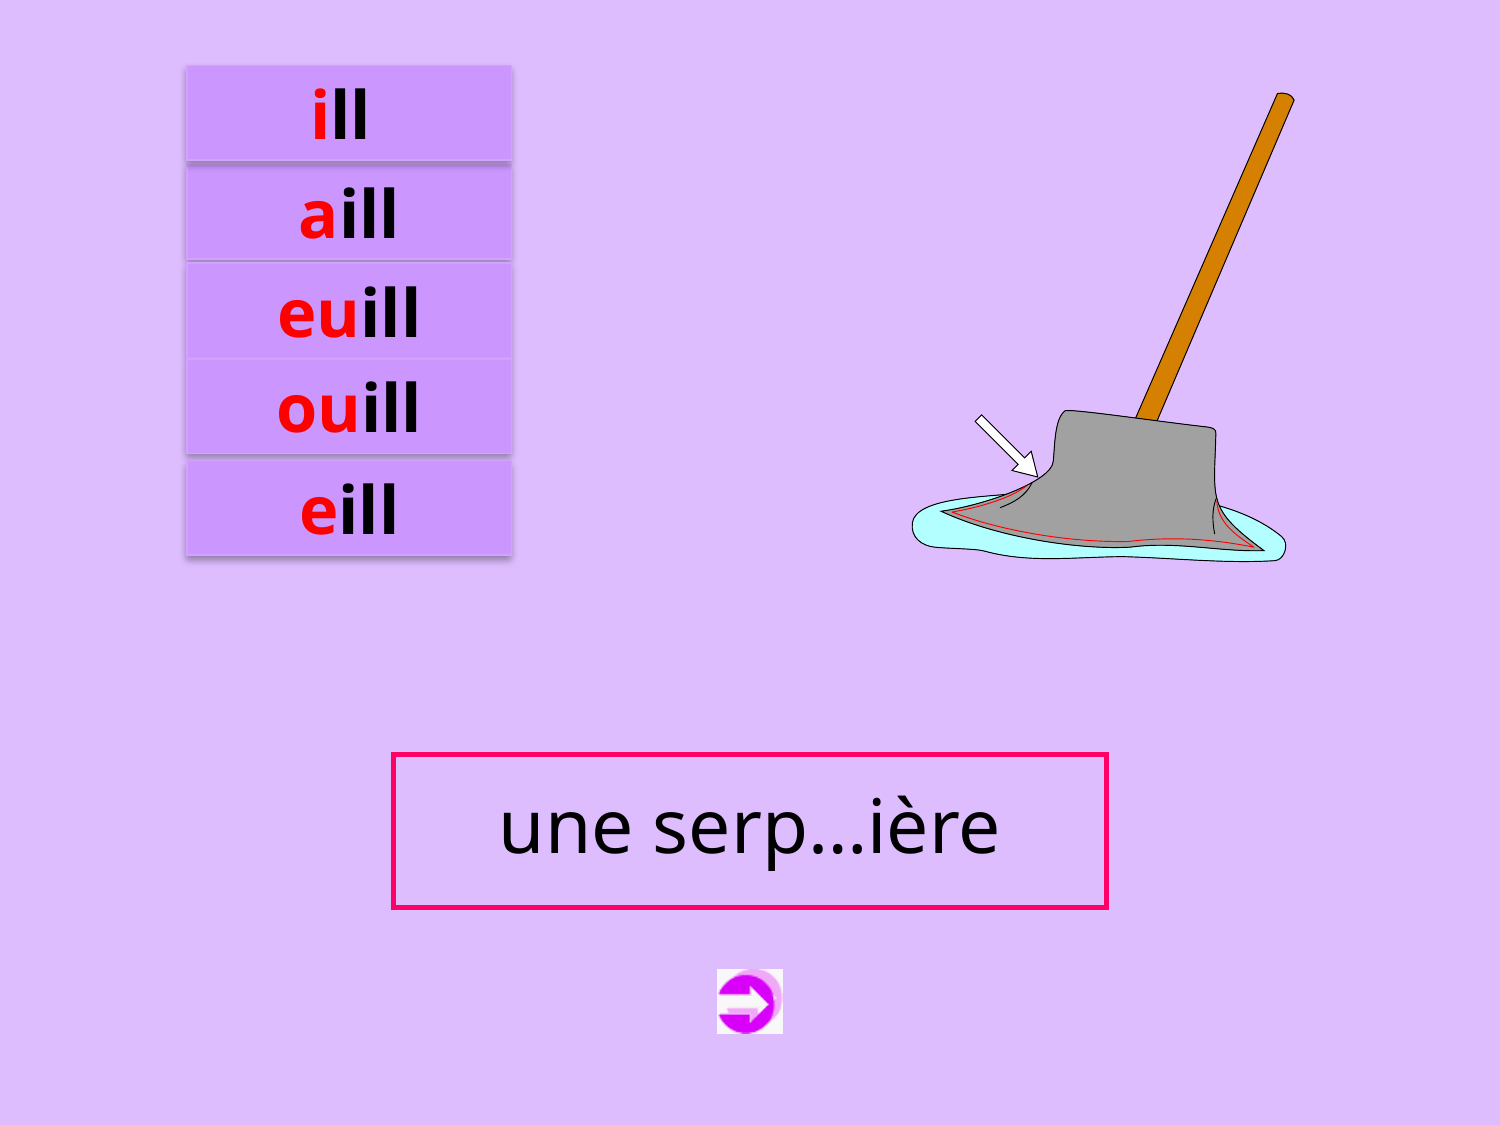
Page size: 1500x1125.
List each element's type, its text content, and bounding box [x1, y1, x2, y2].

text_box euill [186, 262, 512, 358]
text_box ouill [186, 358, 512, 454]
picture [716, 969, 783, 1035]
text_box [0, 0, 1500, 1125]
text_box une serp…ière [393, 754, 1107, 908]
text_box [186, 65, 512, 162]
picture [911, 92, 1296, 563]
text_box aill [186, 170, 512, 259]
text_box eill [186, 460, 512, 556]
